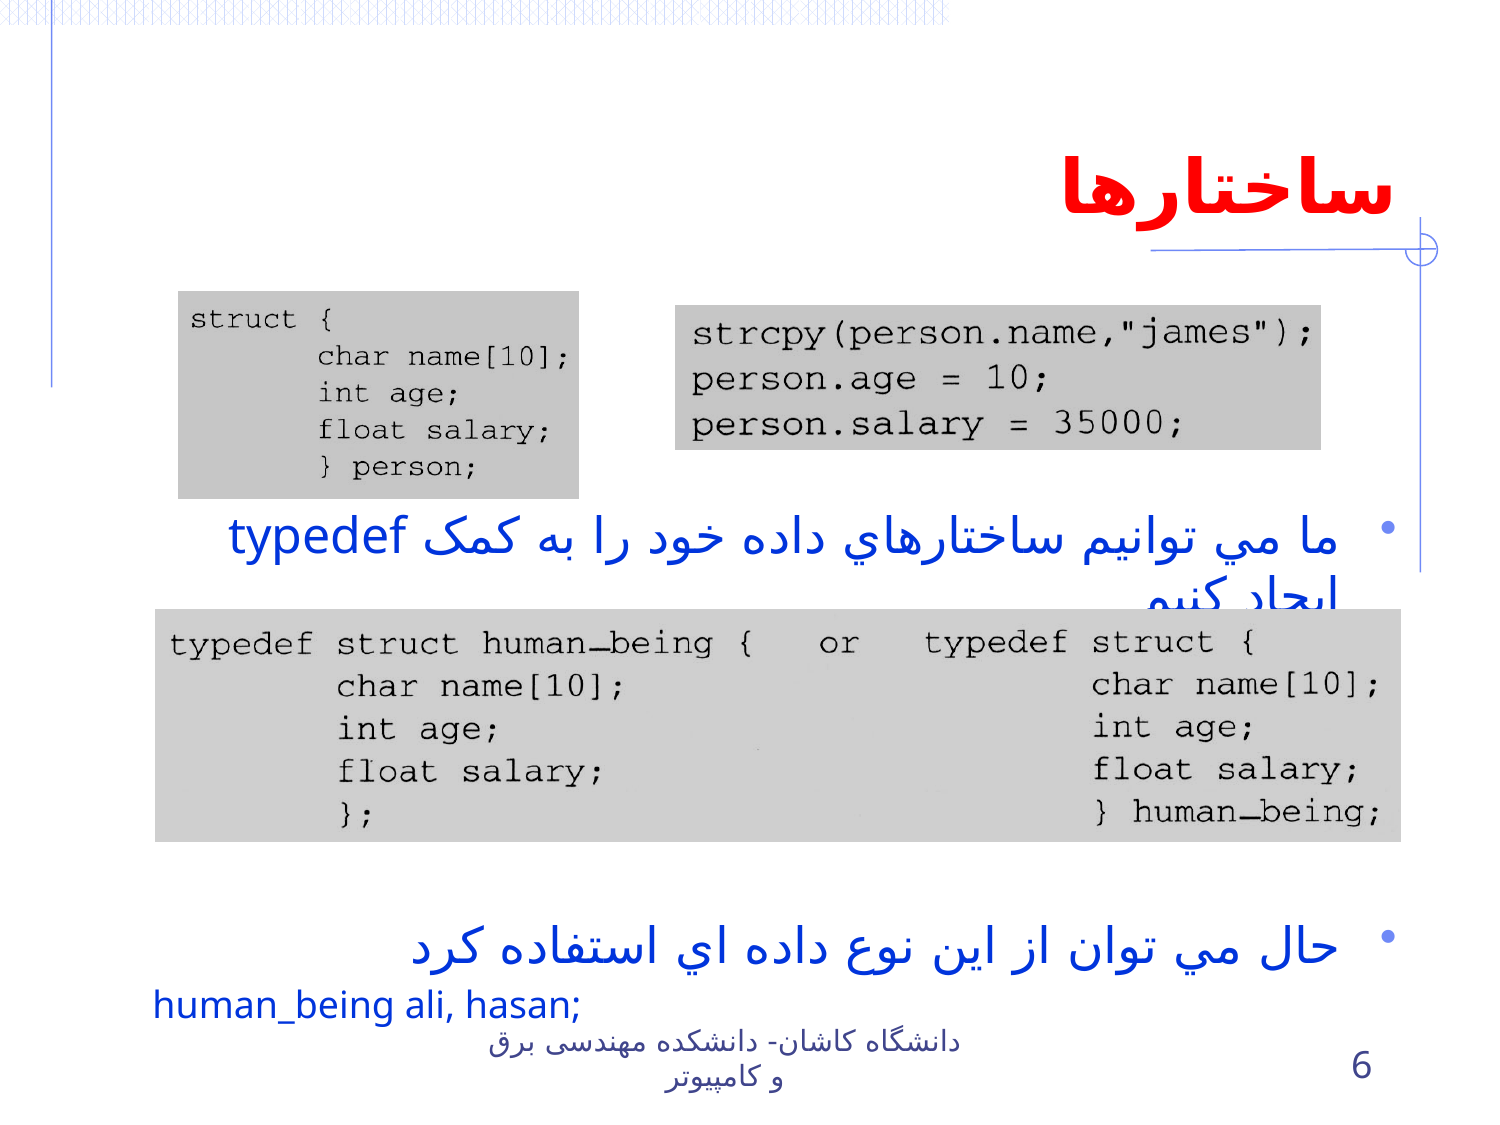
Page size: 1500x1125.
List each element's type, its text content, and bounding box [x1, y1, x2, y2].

picture [675, 305, 1321, 451]
picture [154, 609, 1402, 842]
title ساختارها [137, 48, 1413, 237]
slide_number 6 [1074, 1024, 1388, 1101]
list ما مي توانيم ساختارهاي داده خود را به کمک typedef ايجاد کنيم حال مي توان از اين نوع داده اي استفاده کرد human_being ali, hasan; [137, 312, 1413, 988]
footer دانشگاه کاشان- دانشکده مهندسی برق و کامپیوتر [462, 1024, 988, 1101]
picture [178, 291, 580, 500]
